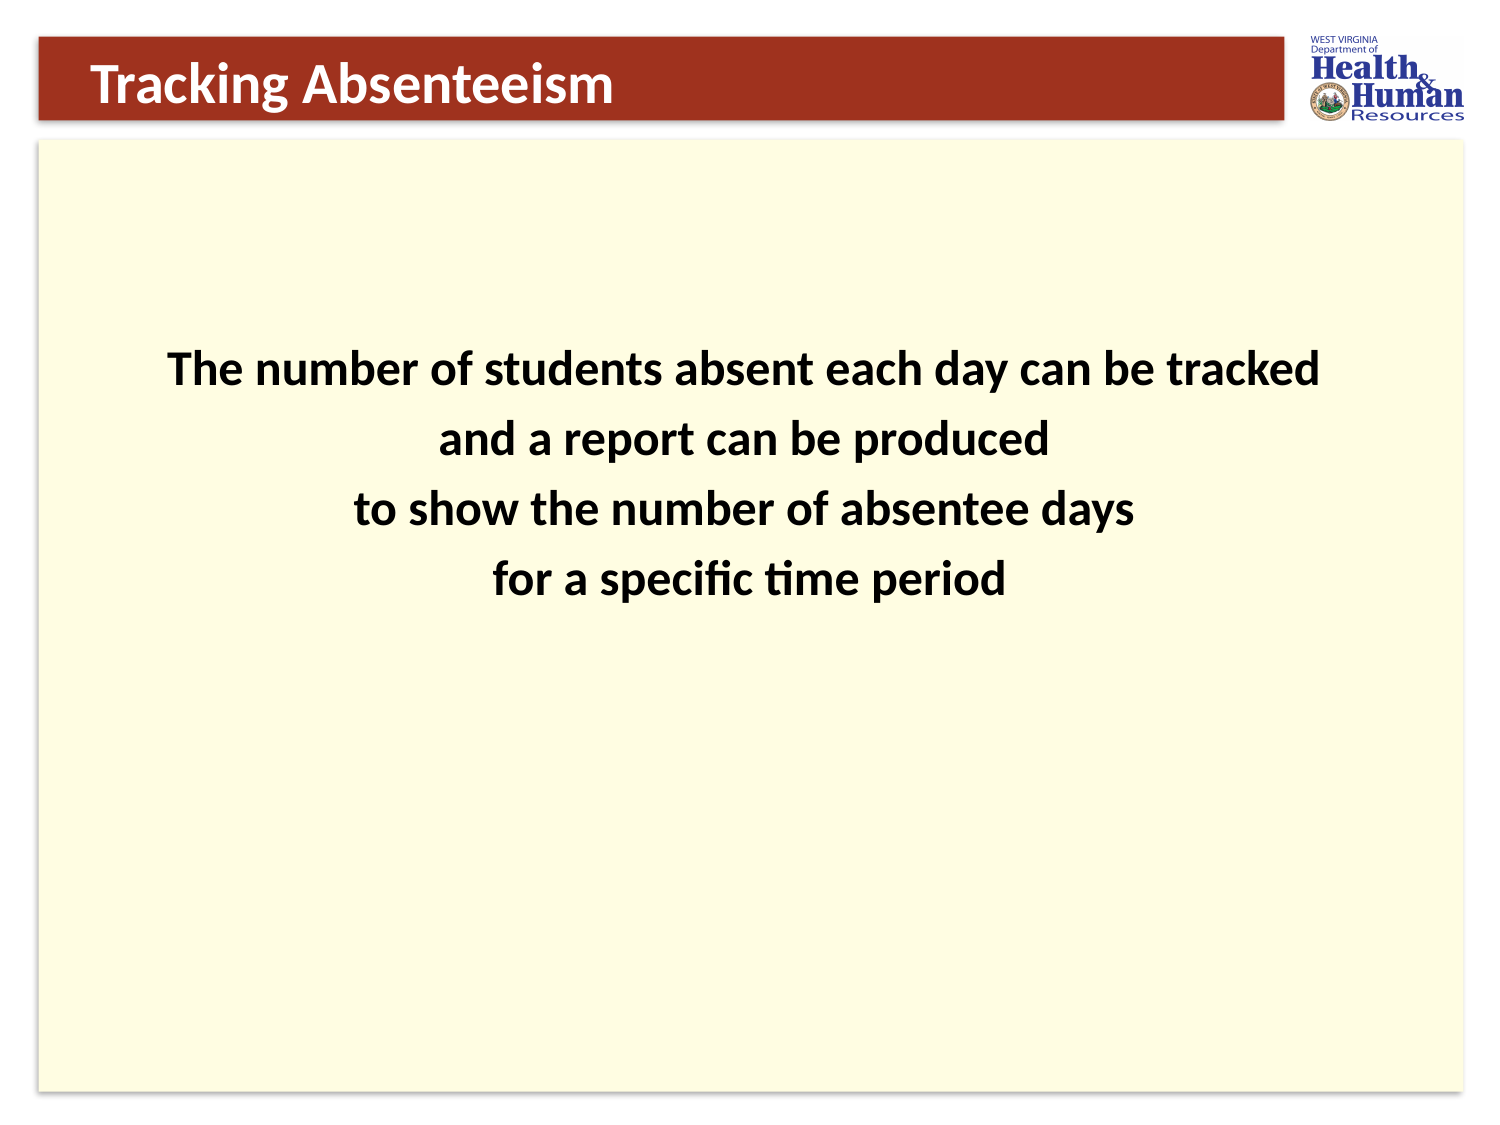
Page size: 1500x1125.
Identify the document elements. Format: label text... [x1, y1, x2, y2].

list The number of students absent each day can be tracked and a report can be produced to show the number of absentee days for a specific time period [75, 335, 1425, 964]
picture [1310, 36, 1464, 121]
title Tracking Absenteeism [75, 37, 1281, 114]
